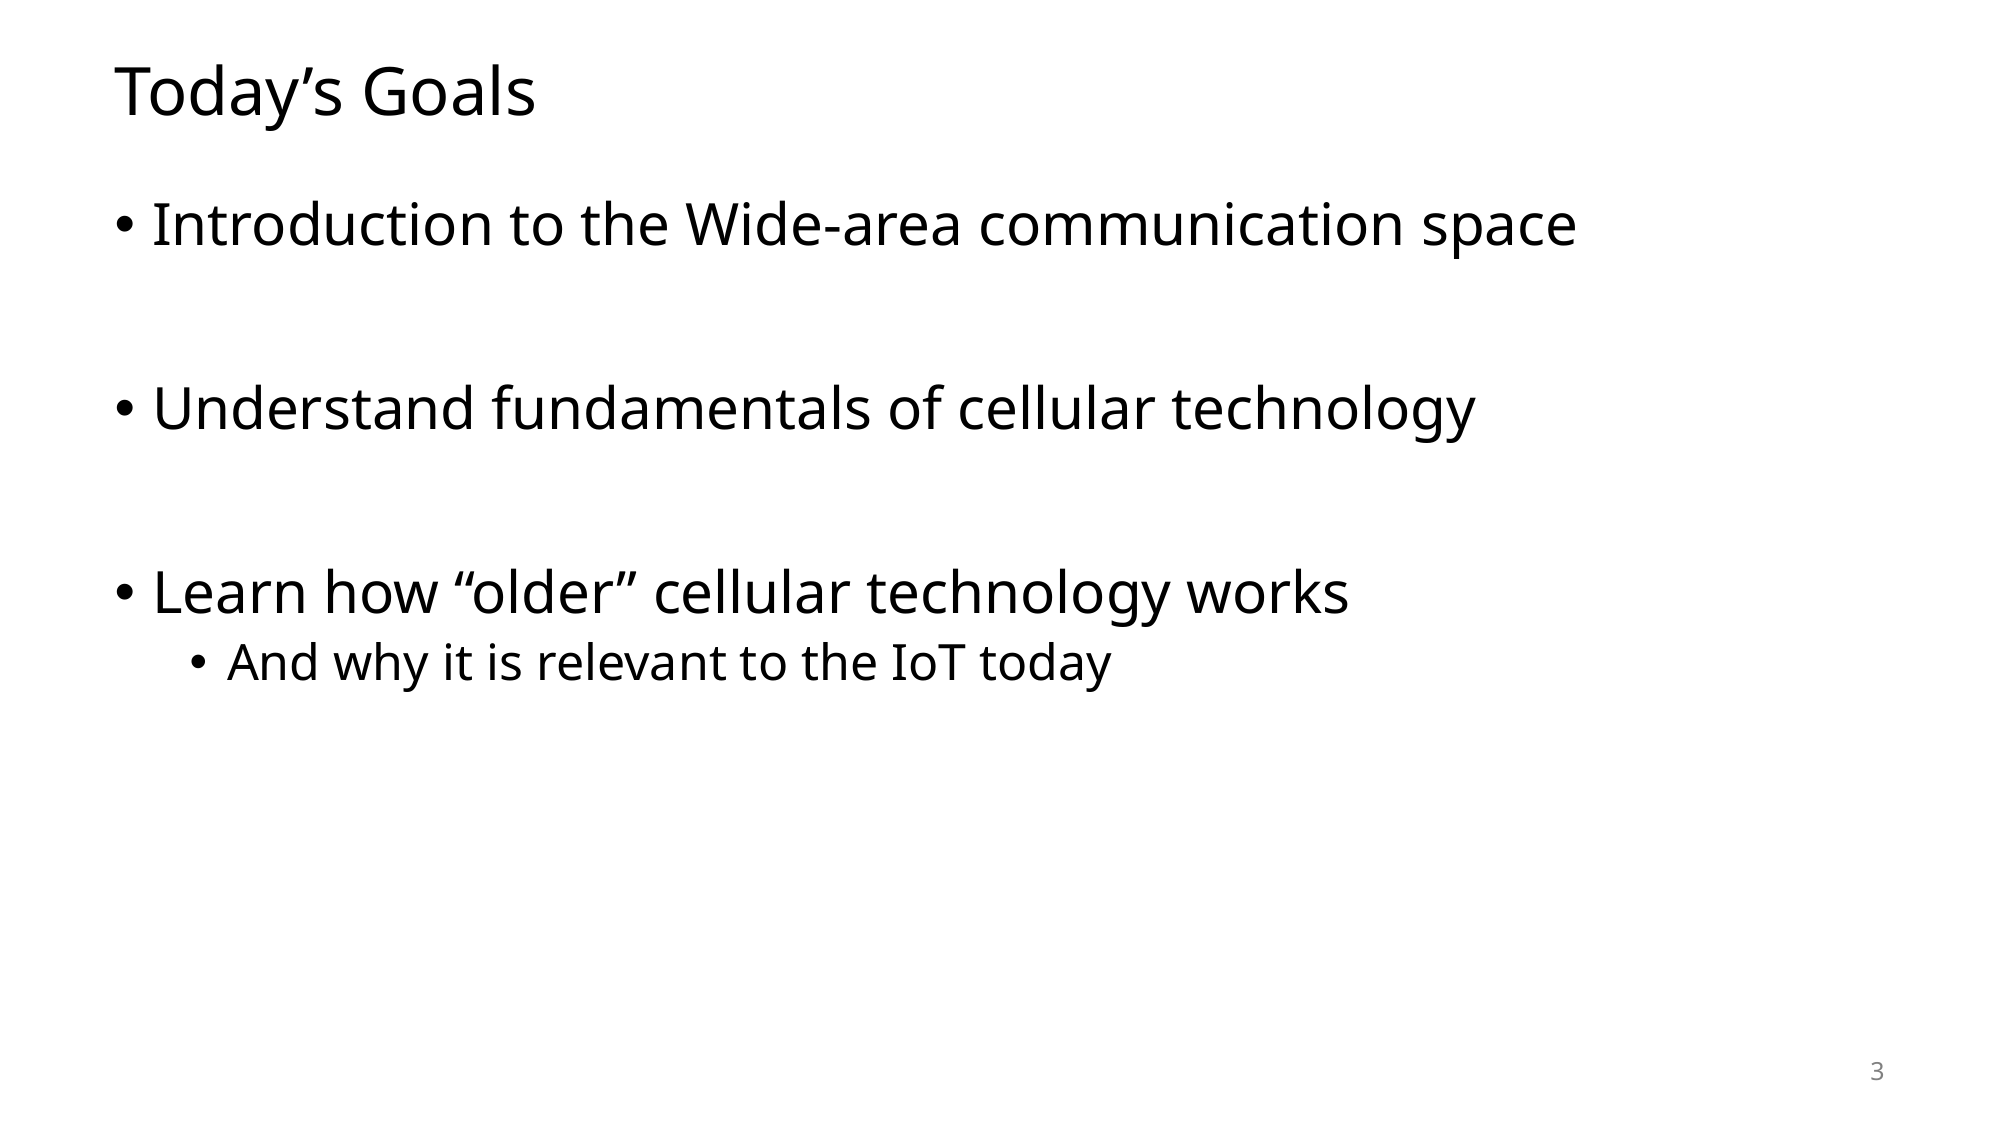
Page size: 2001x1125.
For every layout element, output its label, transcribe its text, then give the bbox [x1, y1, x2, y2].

list Introduction to the Wide-area communication space Understand fundamentals of cellular technology Learn how “older” cellular technology works And why it is relevant to the IoT today [99, 187, 1900, 1013]
title Today’s Goals [99, 37, 1900, 150]
slide_number 3 [1749, 1042, 1900, 1103]
